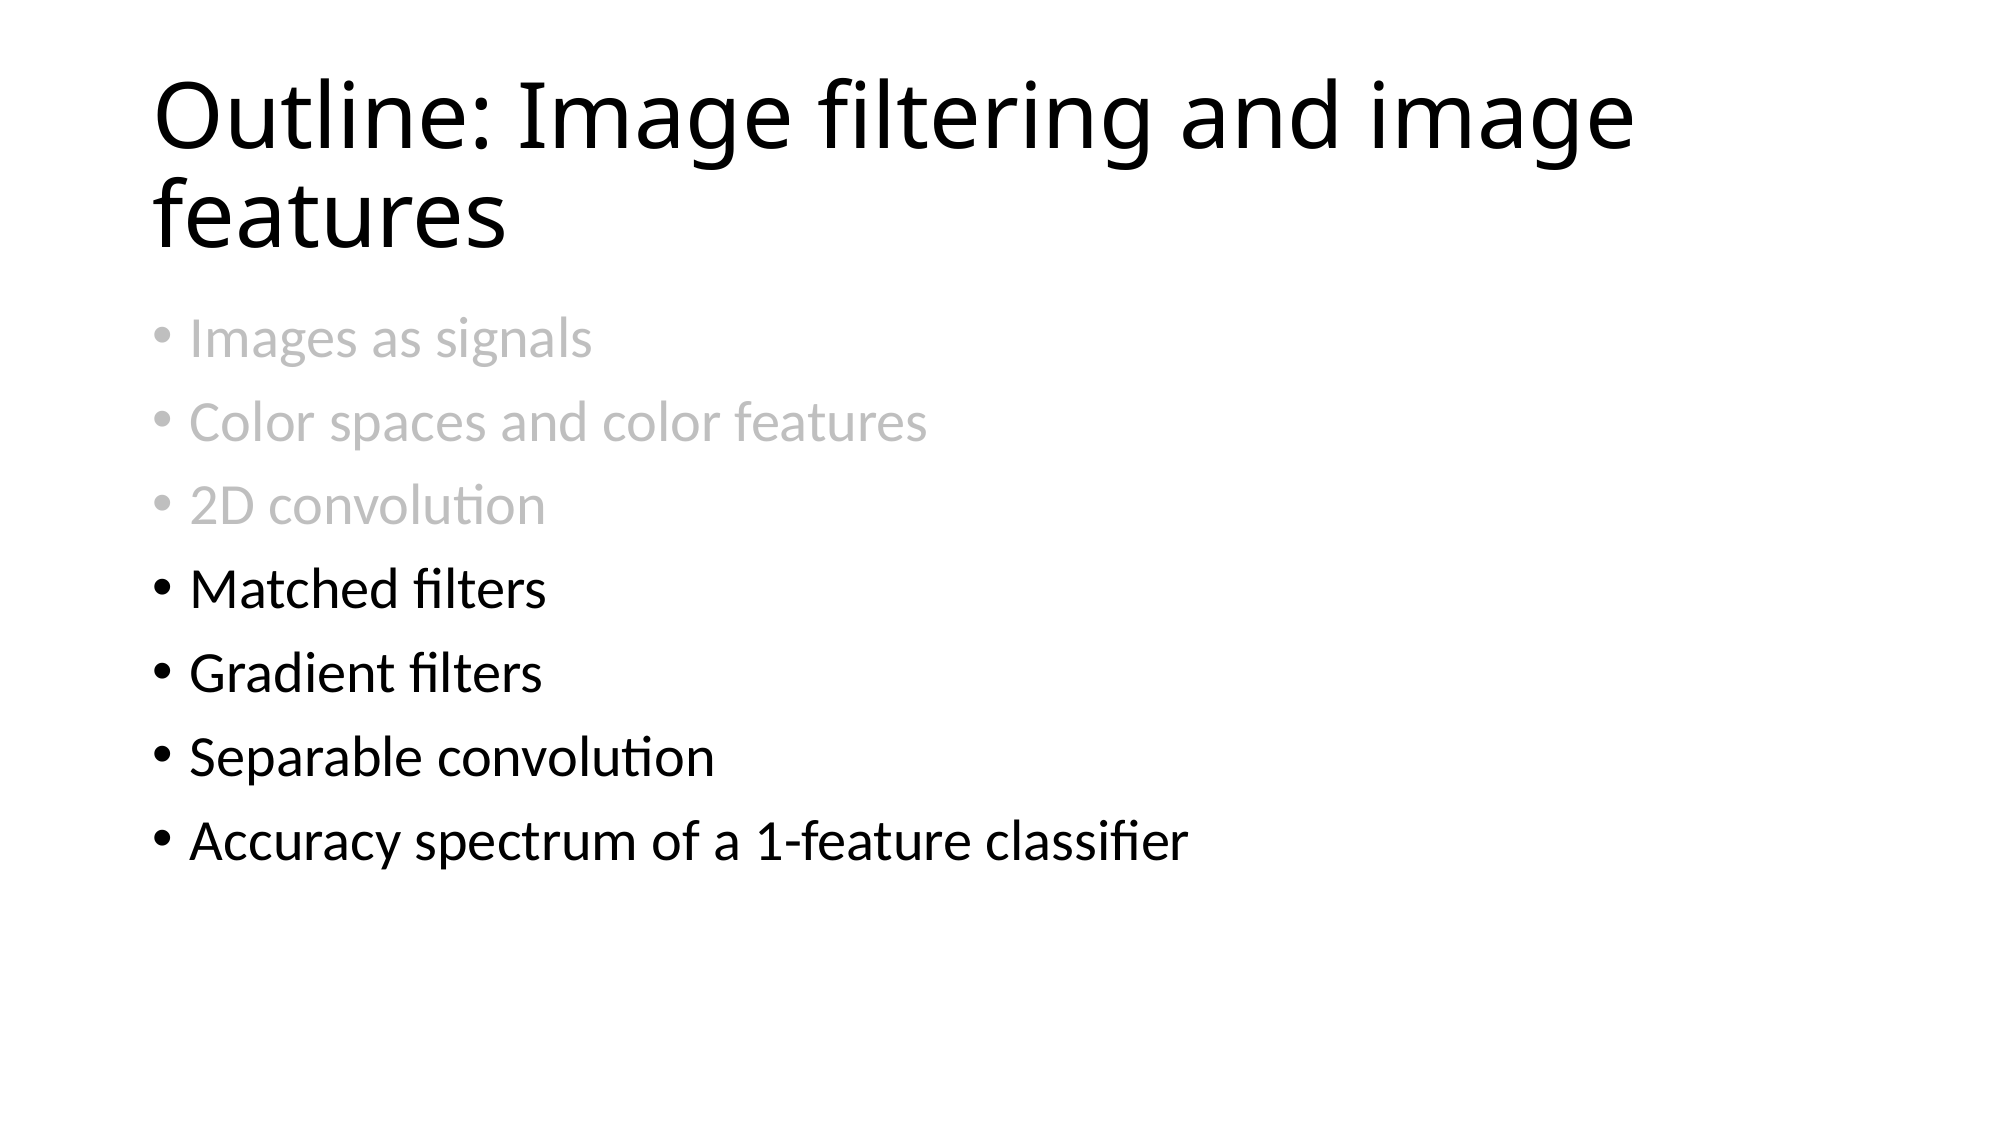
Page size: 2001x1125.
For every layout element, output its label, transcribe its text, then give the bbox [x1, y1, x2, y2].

list Images as signals Color spaces and color features 2D convolution Matched filters Gradient filters Separable convolution Accuracy spectrum of a 1-feature classifier [137, 299, 1863, 1014]
title Outline: Image filtering and image features [137, 59, 1863, 278]
